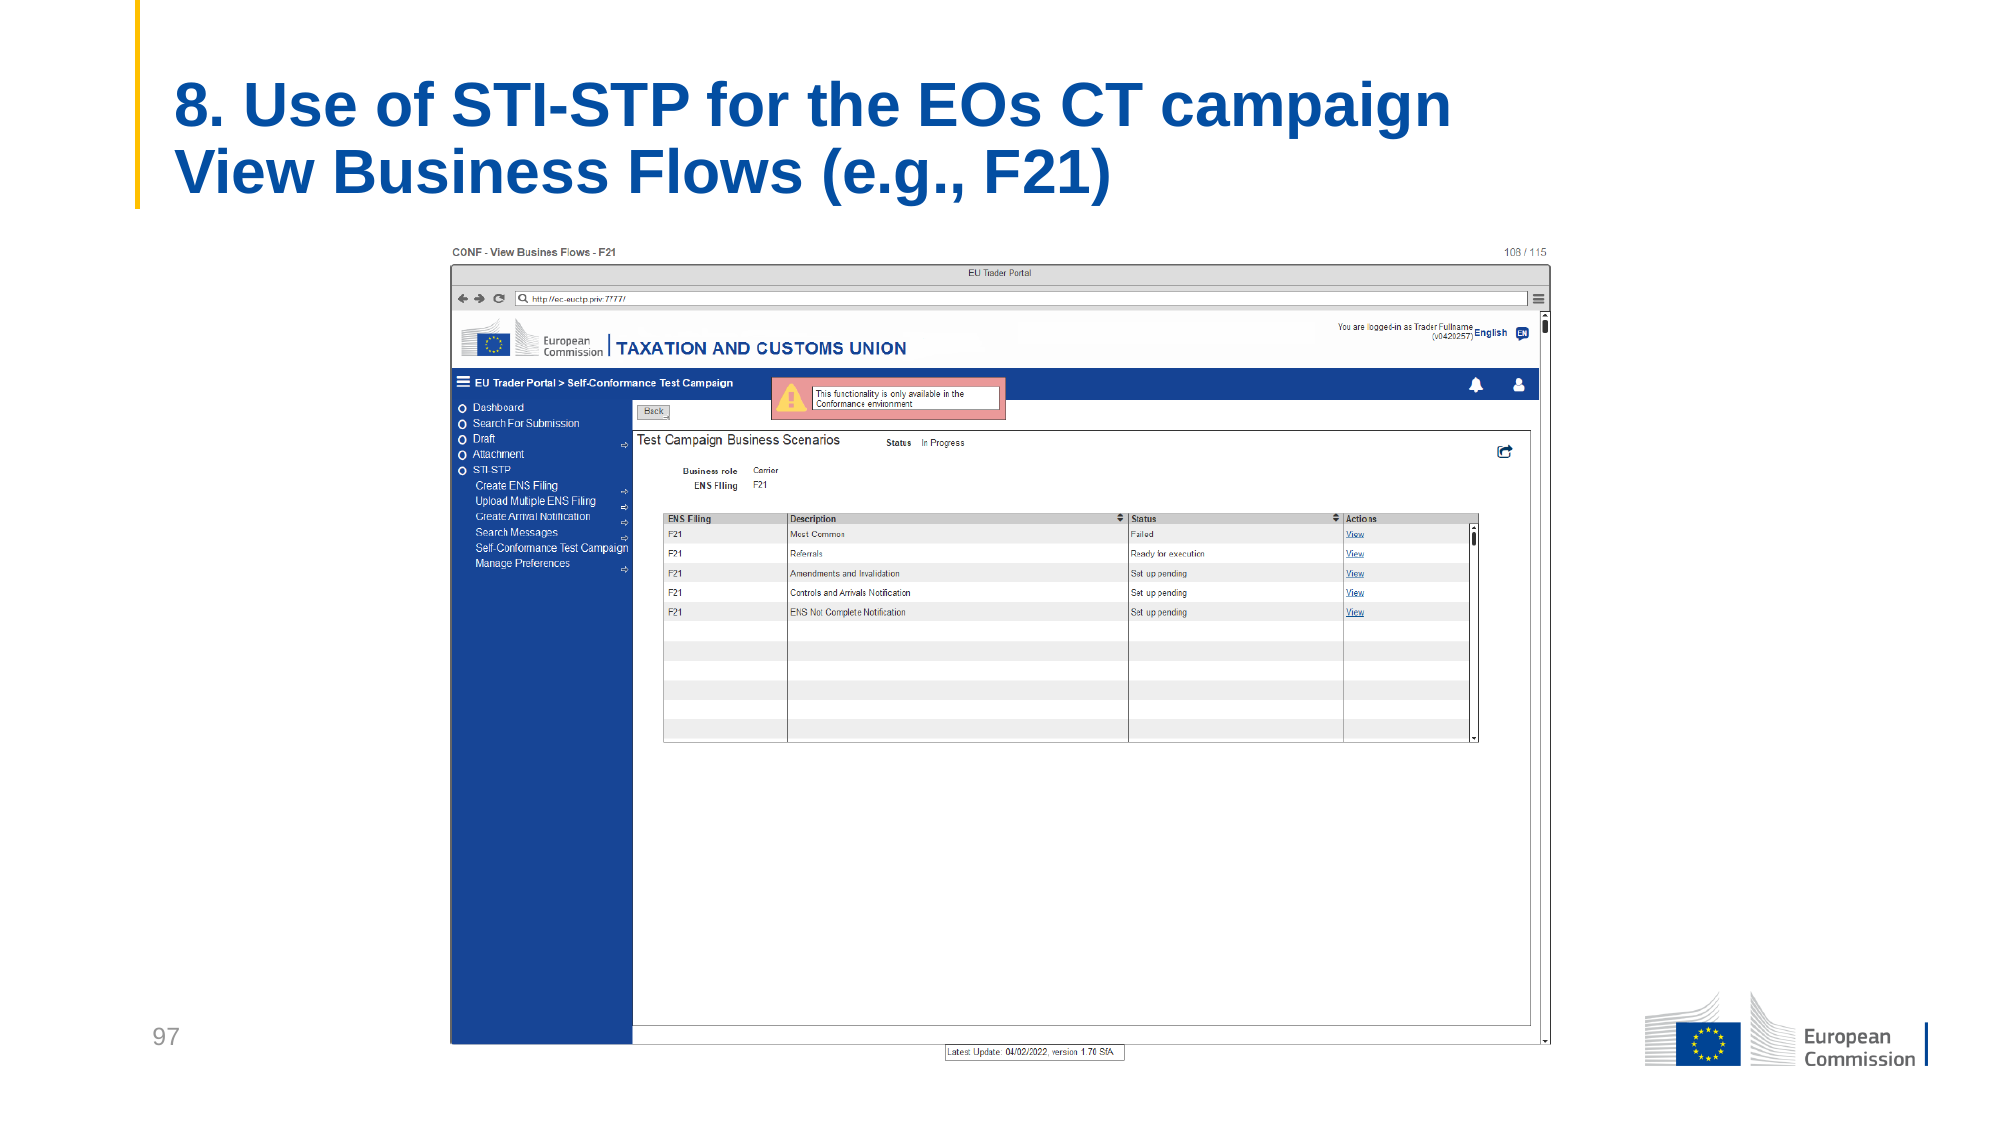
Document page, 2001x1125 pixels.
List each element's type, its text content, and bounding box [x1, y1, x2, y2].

text_box 8. Use of STI-STP for the EOs CT campaign View Business Flows (e.g., F21) [159, 79, 1885, 208]
picture [1645, 991, 1928, 1066]
picture [442, 238, 1559, 1066]
slide_number 97 [137, 1005, 442, 1066]
